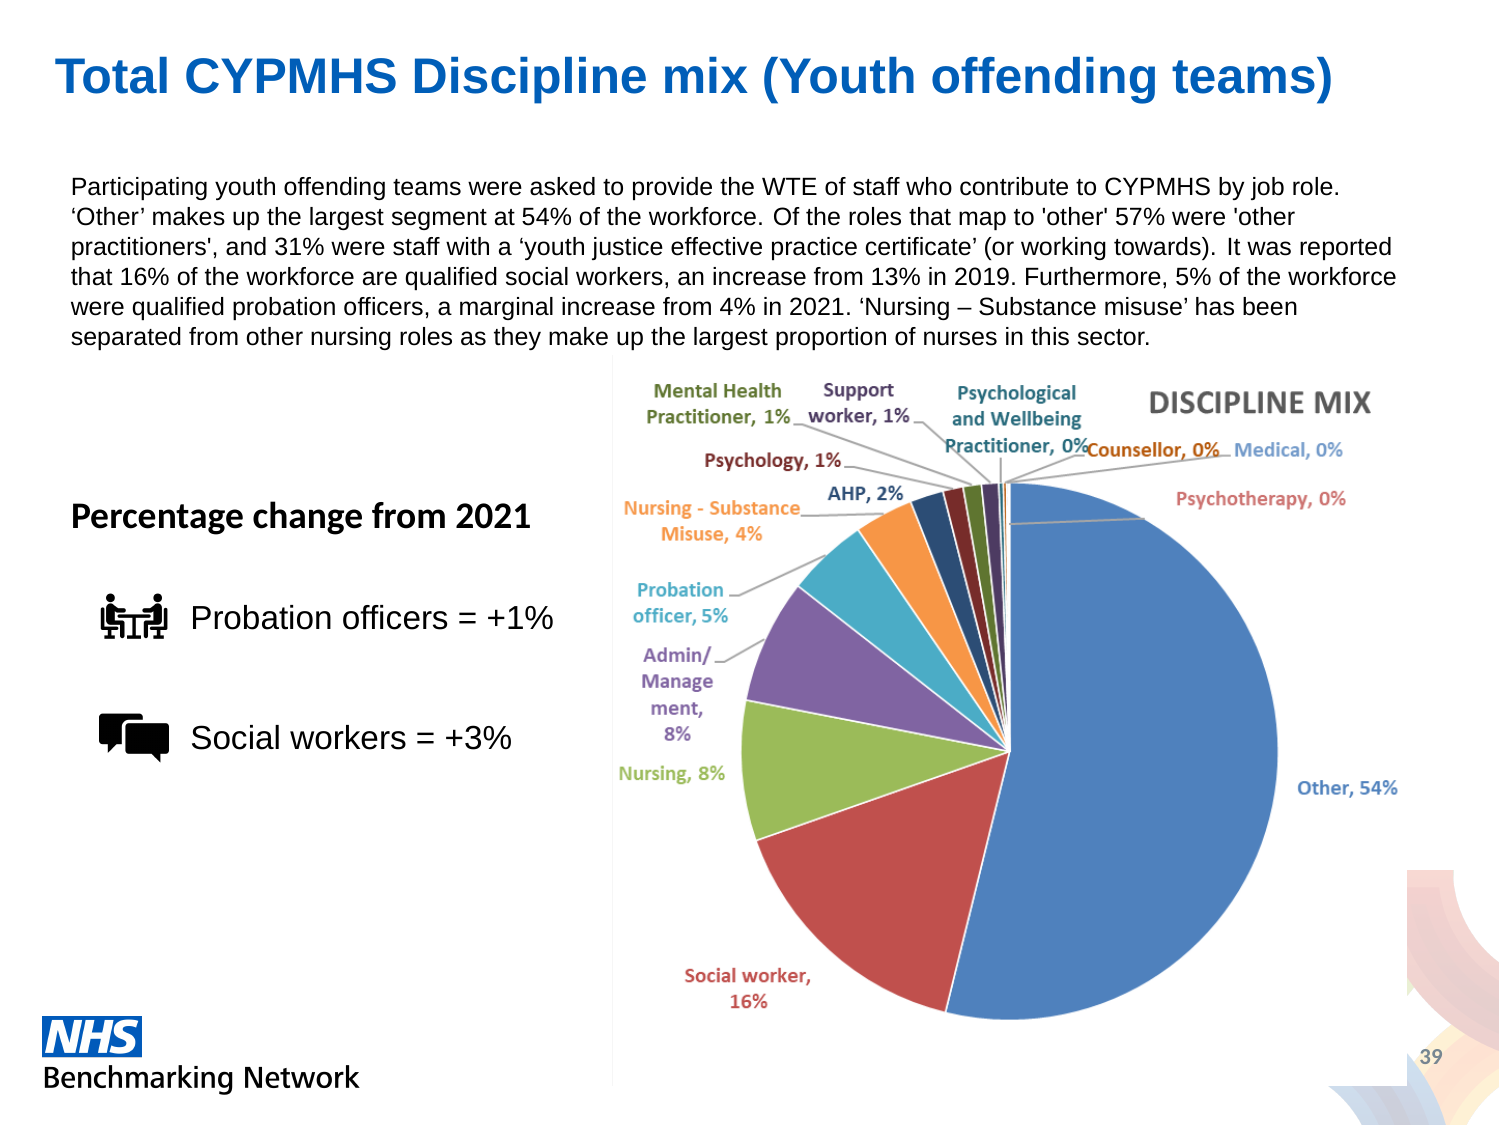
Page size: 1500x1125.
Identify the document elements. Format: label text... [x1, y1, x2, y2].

picture [92, 696, 176, 780]
picture [42, 1016, 360, 1095]
text_box Participating youth offending teams were asked to provide the WTE of staff who contribute to CYPMHS by job role. ‘Other’ makes up the largest segment at 54% of the workforce. Of the roles that map to 'other' 57% were 'other practitioners', and 31% were staff with a ‘youth justice effective practice certificate’ (or working towards). It was reported that 16% of the workforce are qualified social workers, an increase from 13% in 2019. Furthermore, 5% of the workforce were qualified probation officers, a marginal increase from 4% in 2021. ‘Nursing – Substance misuse’ has been separated from other nursing roles as they make up the largest proportion of nurses in this sector. [56, 163, 1433, 358]
text_box Probation officers = +1% Social workers = +3% [175, 588, 611, 764]
picture [92, 574, 176, 658]
picture [611, 355, 1408, 1086]
title Total CYPMHS Discipline mix (Youth offending teams) [39, 4, 1458, 150]
slide_number 39 [1408, 1025, 1458, 1086]
text_box Percentage change from 2021 [56, 484, 611, 544]
